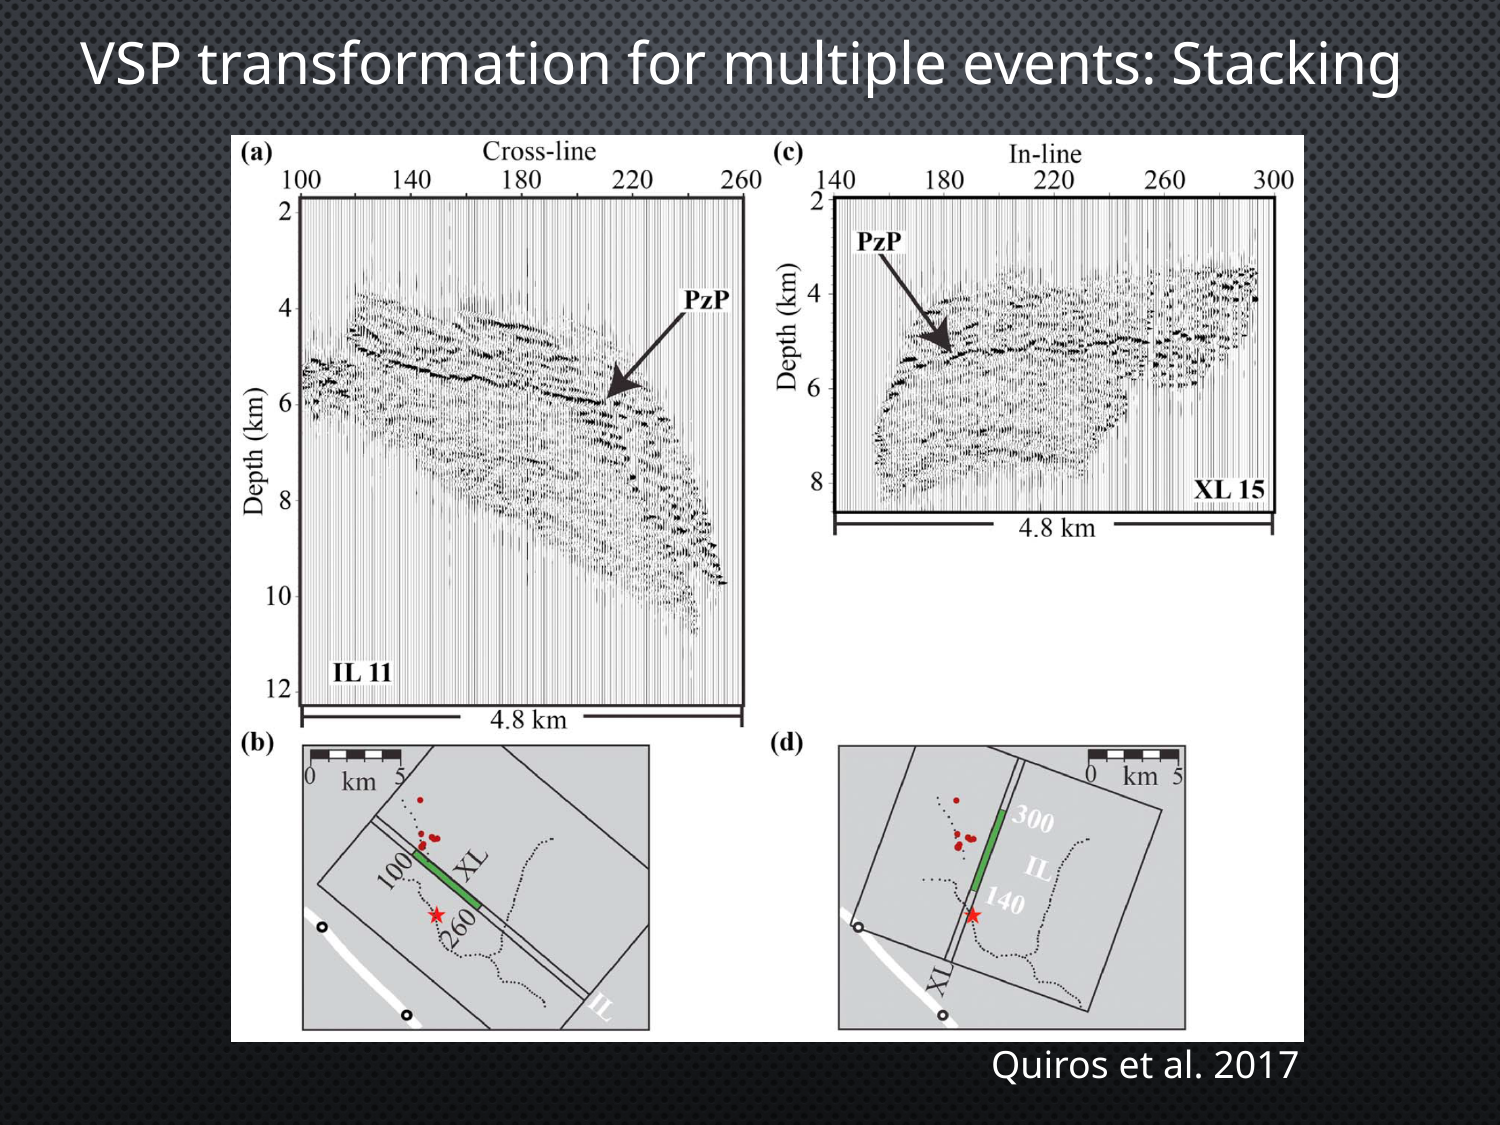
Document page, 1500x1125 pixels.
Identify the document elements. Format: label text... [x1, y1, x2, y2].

text_box VSP transformation for multiple events: Stacking [65, 18, 1435, 104]
picture [230, 135, 1305, 1042]
text_box Quiros et al. 2017 [976, 1033, 1362, 1094]
